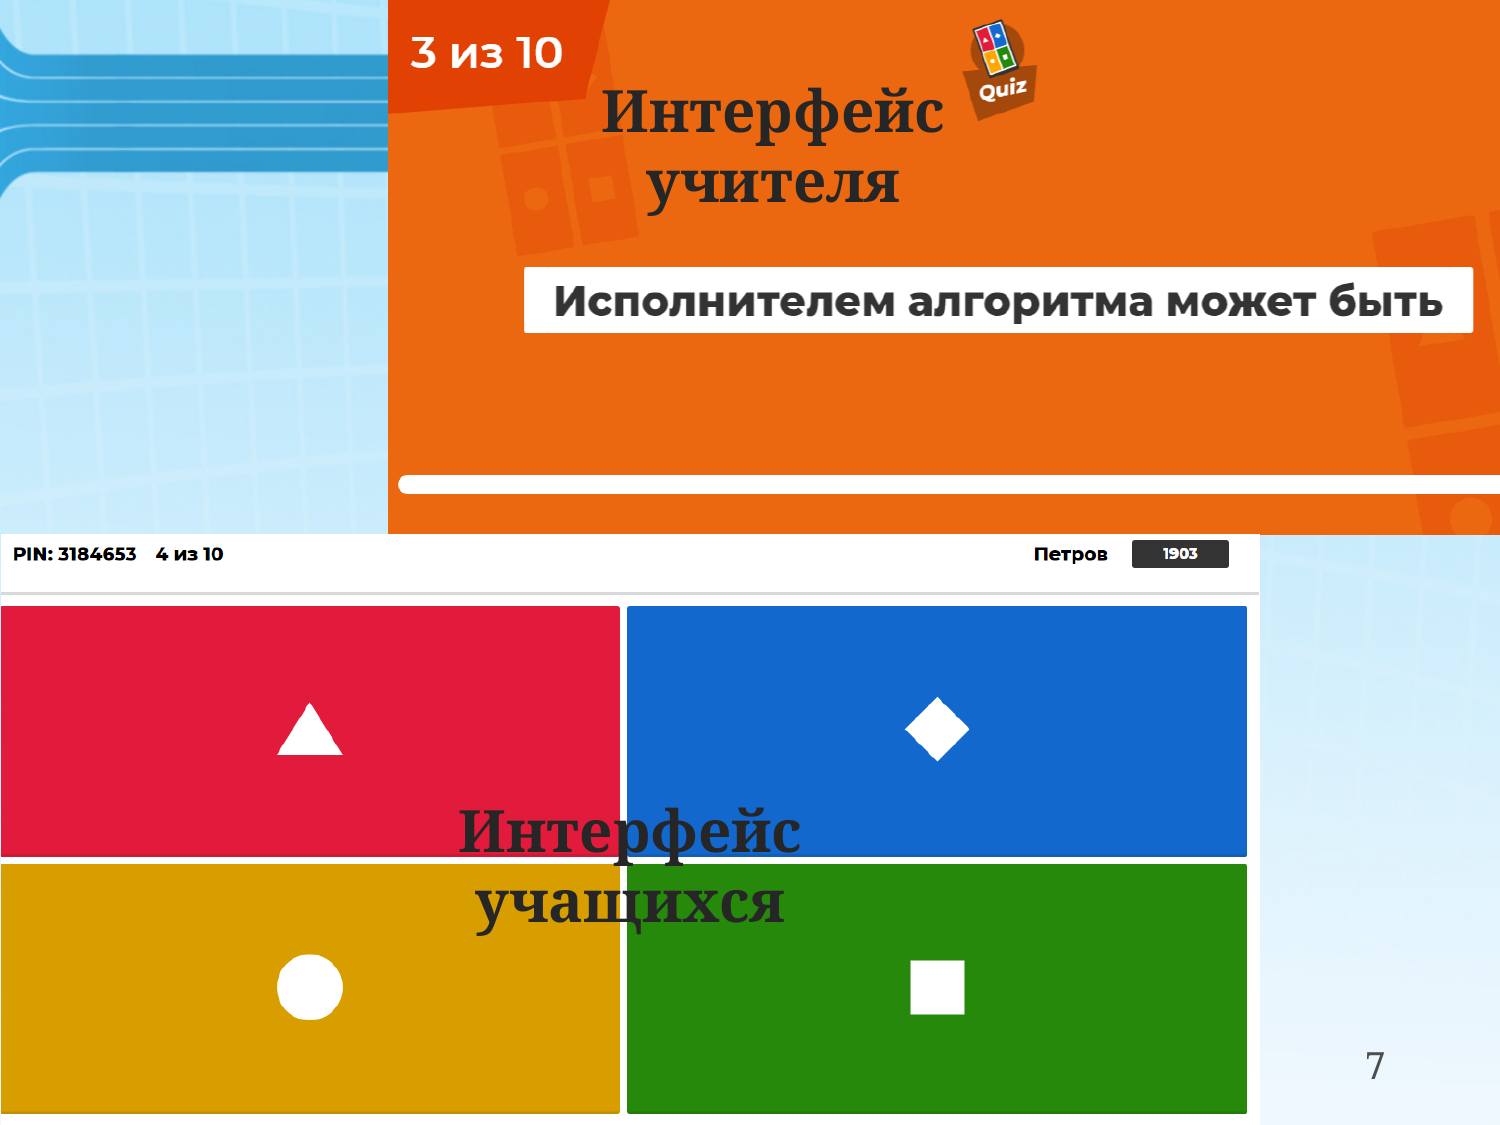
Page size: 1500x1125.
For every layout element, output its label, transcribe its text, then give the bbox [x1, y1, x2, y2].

picture [0, 0, 1500, 1125]
text_box 7 [1350, 1034, 1400, 1101]
text_box [17, 30, 383, 181]
